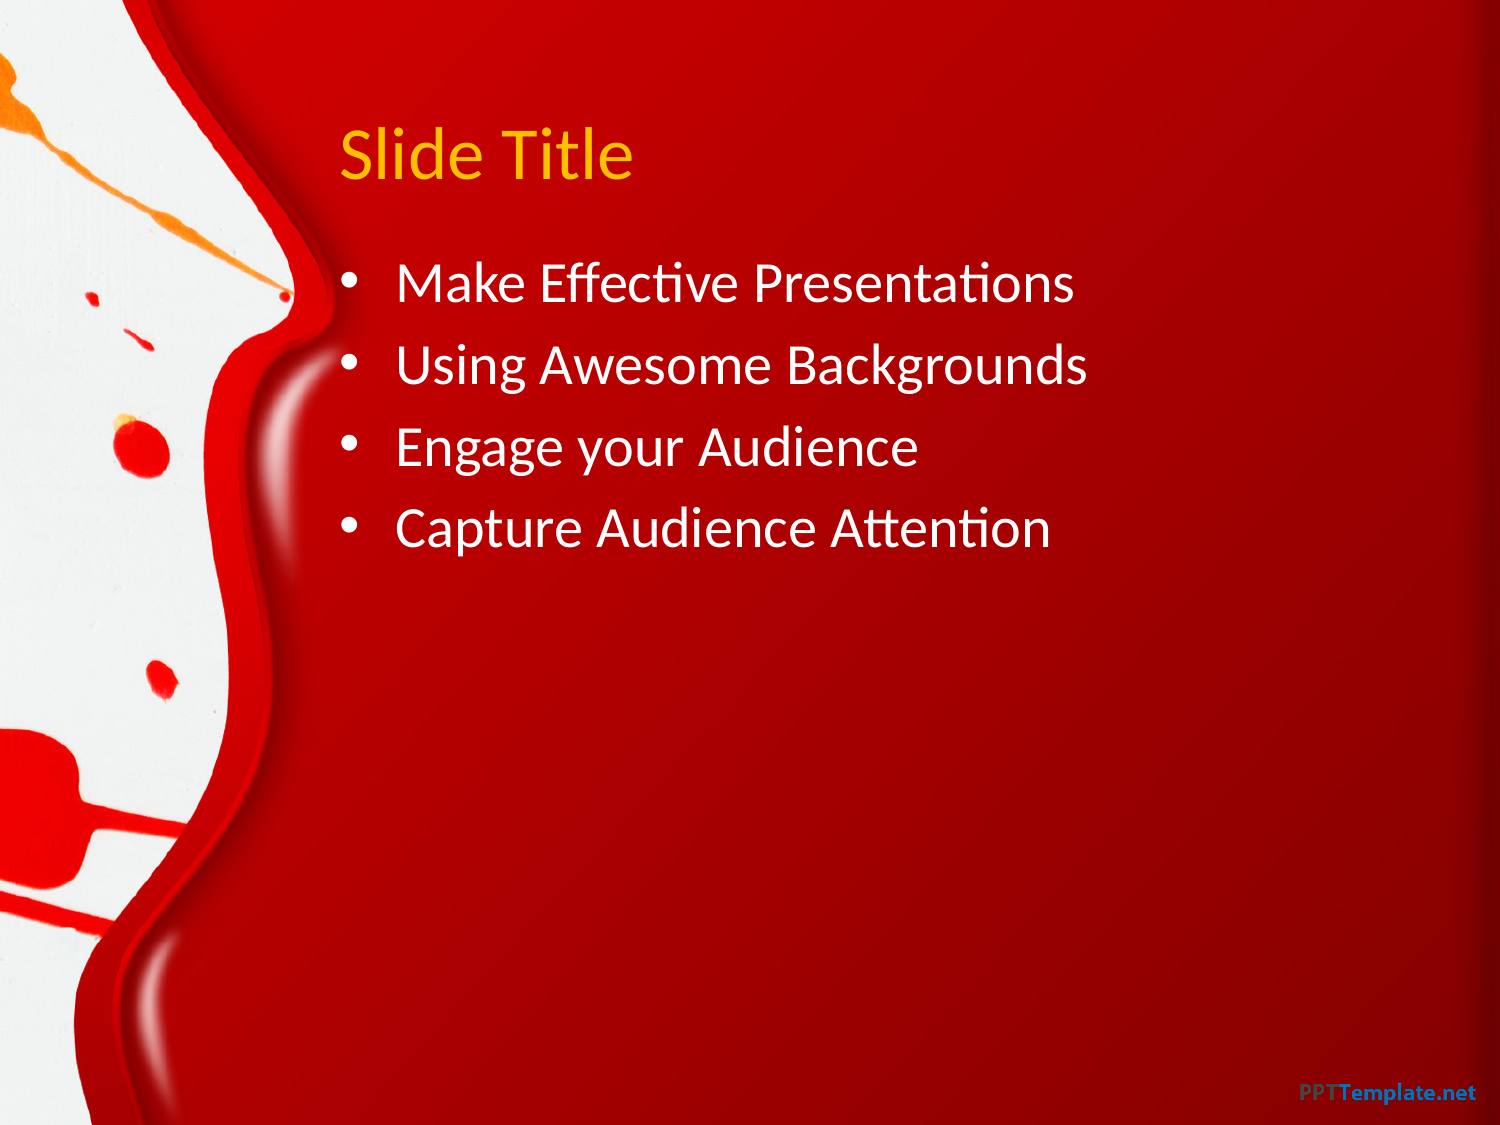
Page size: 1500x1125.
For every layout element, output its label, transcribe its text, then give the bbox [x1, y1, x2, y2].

title Slide Title [324, 86, 1452, 212]
picture [0, 0, 1500, 1125]
list Make Effective Presentations Using Awesome Backgrounds Engage your Audience Capture Audience Attention [324, 236, 1452, 939]
